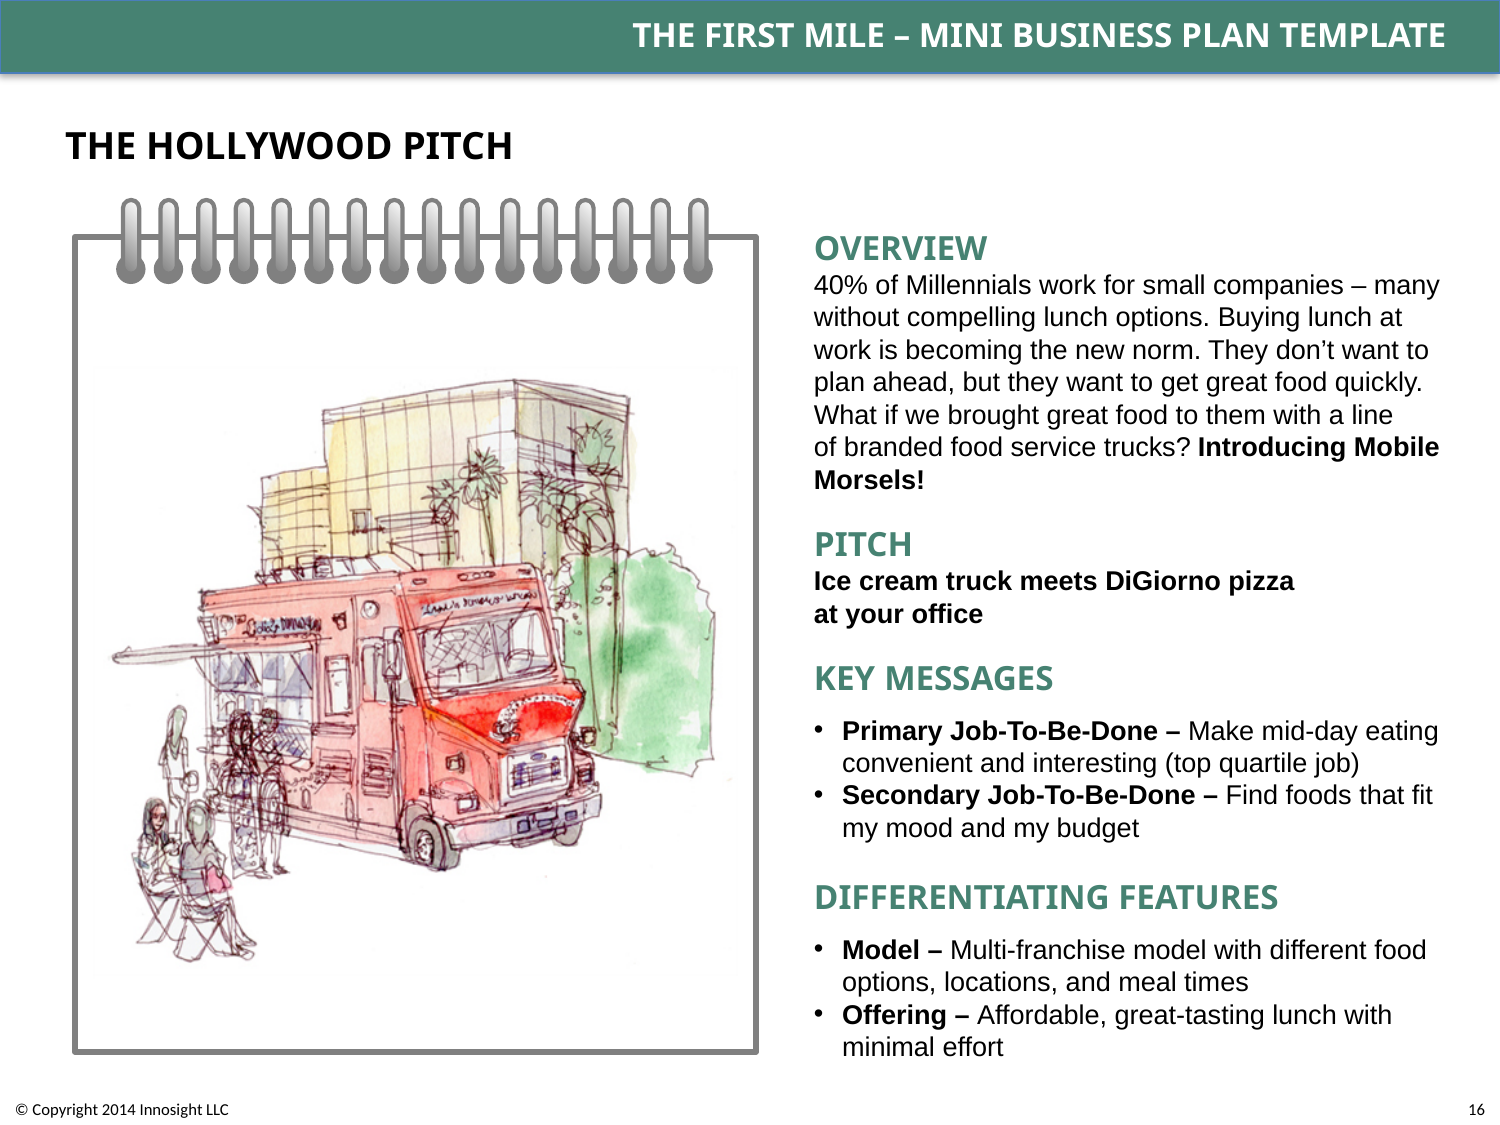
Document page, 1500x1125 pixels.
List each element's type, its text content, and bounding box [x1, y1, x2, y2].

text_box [0, 69, 1500, 1125]
list THE FIRST MILE – MINI BUSINESS PLAN TEMPLATE [308, 7, 1463, 66]
